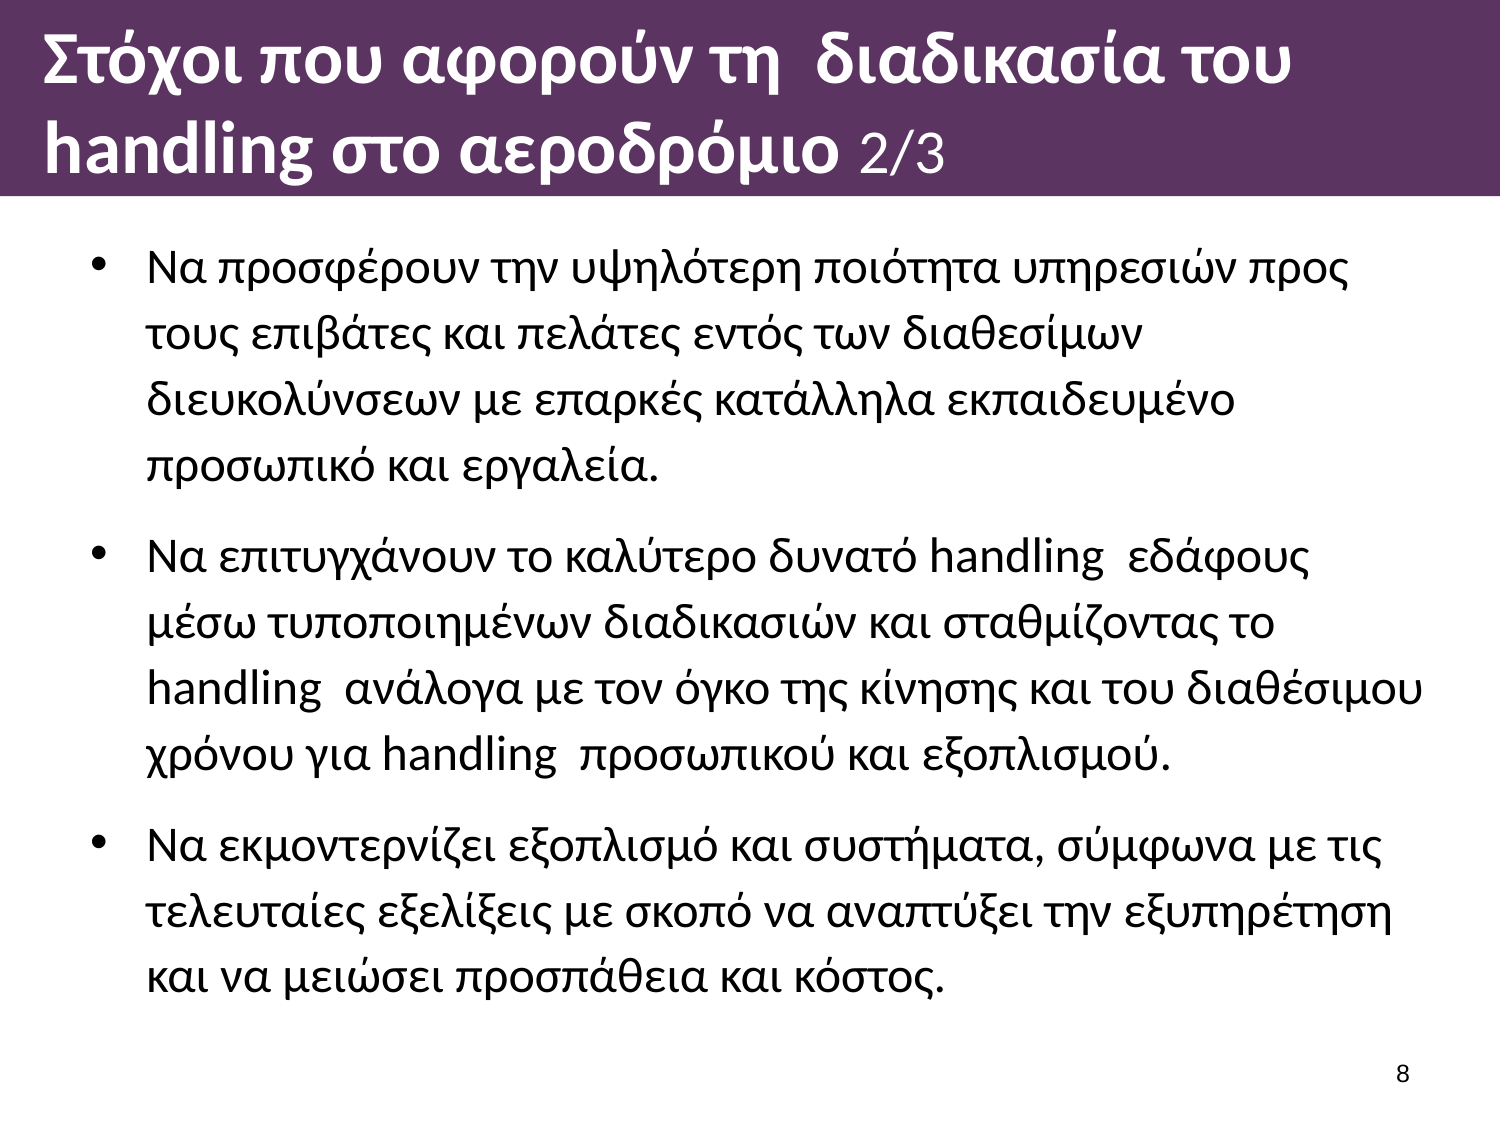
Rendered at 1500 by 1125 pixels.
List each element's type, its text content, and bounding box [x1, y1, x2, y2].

slide_number 7 [1074, 1042, 1425, 1103]
title Στόχοι που αφορούν τη διαδικασία του handling στο αεροδρόμιο 2/3 [0, 0, 1500, 197]
list Να προσφέρουν την υψηλότερη ποιότητα υπηρεσιών προς τους επιβάτες και πελάτες εντός των διαθεσίμων διευκολύνσεων με επαρκές κατάλληλα εκπαιδευμένο προσωπικό και εργαλεία. Να επιτυγχάνουν το καλύτερο δυνατό handling εδάφους μέσω τυποποιημένων διαδικασιών και σταθμίζοντας το handling ανάλογα με τον όγκο της κίνησης και του διαθέσιμου χρόνου για handling προσωπικού και εξοπλισμού. Να εκμοντερνίζει εξοπλισμό και συστήματα, σύμφωνα με τις τελευταίες εξελίξεις με σκοπό να αναπτύξει την εξυπηρέτηση και να μειώσει προσπάθεια και κόστος. [75, 219, 1447, 1106]
